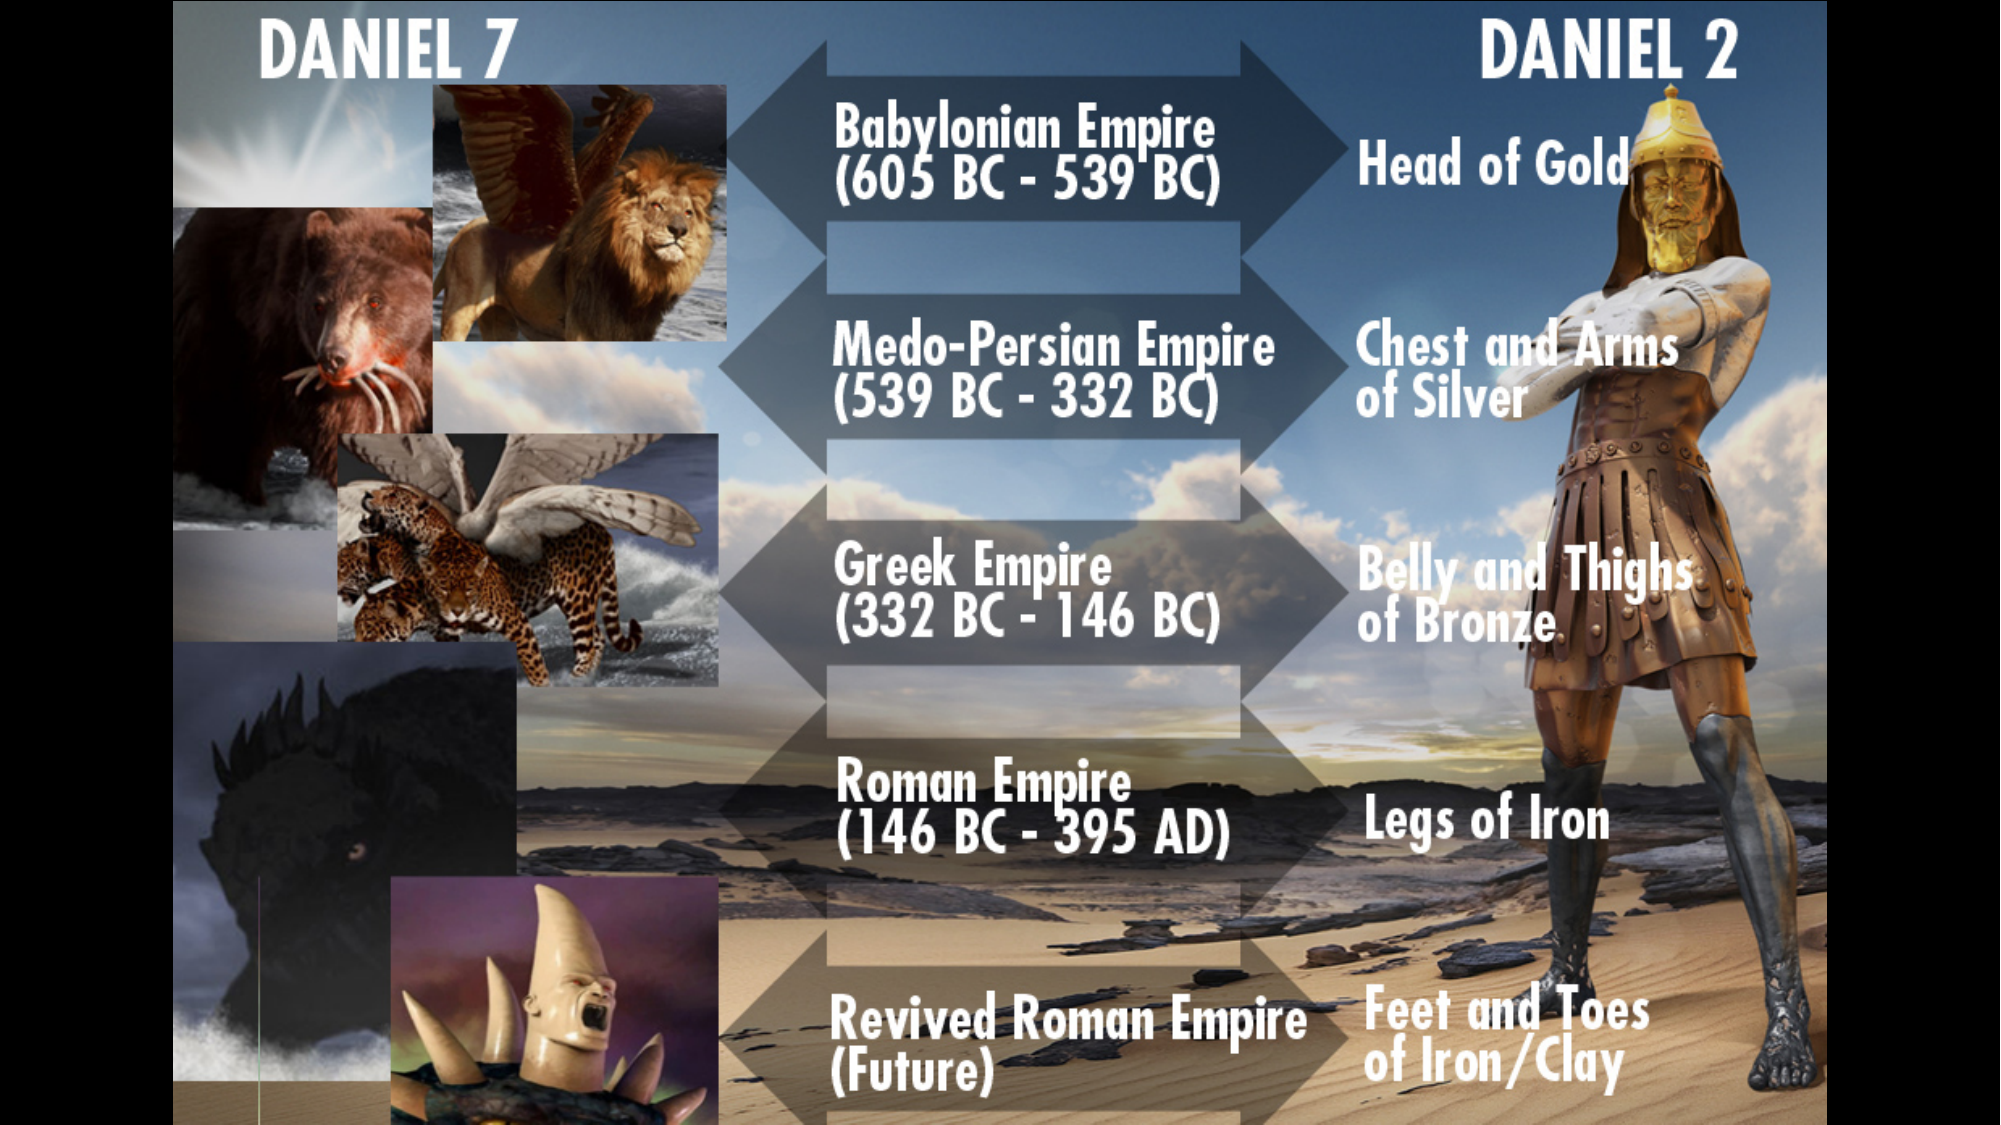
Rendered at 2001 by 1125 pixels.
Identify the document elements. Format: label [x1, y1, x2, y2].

list [173, 1, 1827, 1125]
